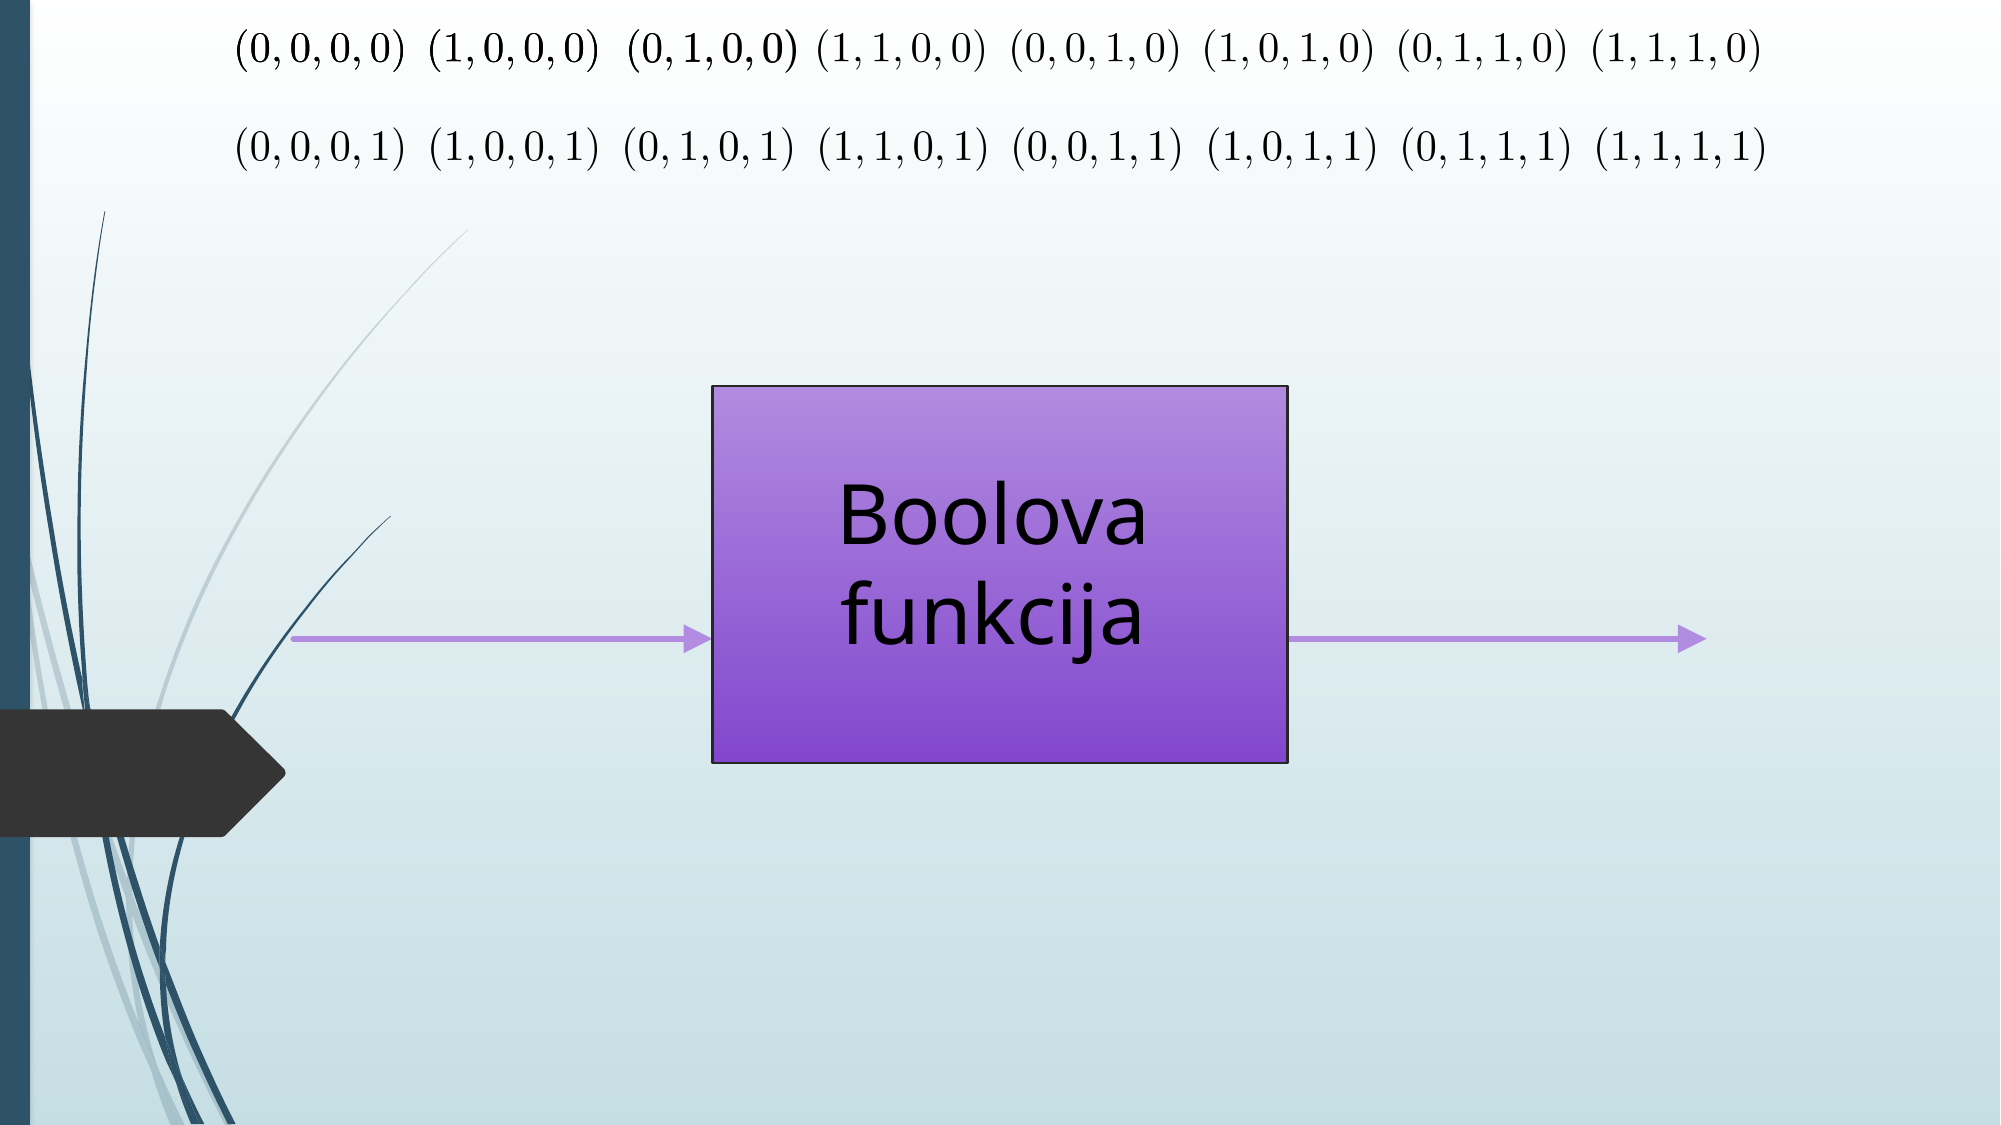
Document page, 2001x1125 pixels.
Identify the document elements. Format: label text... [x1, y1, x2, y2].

picture [1205, 29, 1372, 73]
picture [1593, 29, 1759, 73]
picture [958, 495, 1060, 630]
picture [431, 127, 597, 171]
picture [629, 29, 796, 73]
picture [1208, 127, 1375, 171]
text_box Boolova funkcija [737, 453, 1249, 669]
picture [236, 29, 403, 73]
picture [1399, 29, 1566, 73]
picture [818, 29, 984, 73]
picture [1014, 127, 1181, 171]
picture [1011, 29, 1178, 73]
picture [625, 127, 792, 171]
picture [820, 127, 986, 171]
picture [1403, 127, 1569, 171]
picture [1597, 127, 1764, 171]
picture [236, 127, 403, 171]
picture [430, 29, 597, 73]
text_box [711, 385, 1289, 764]
